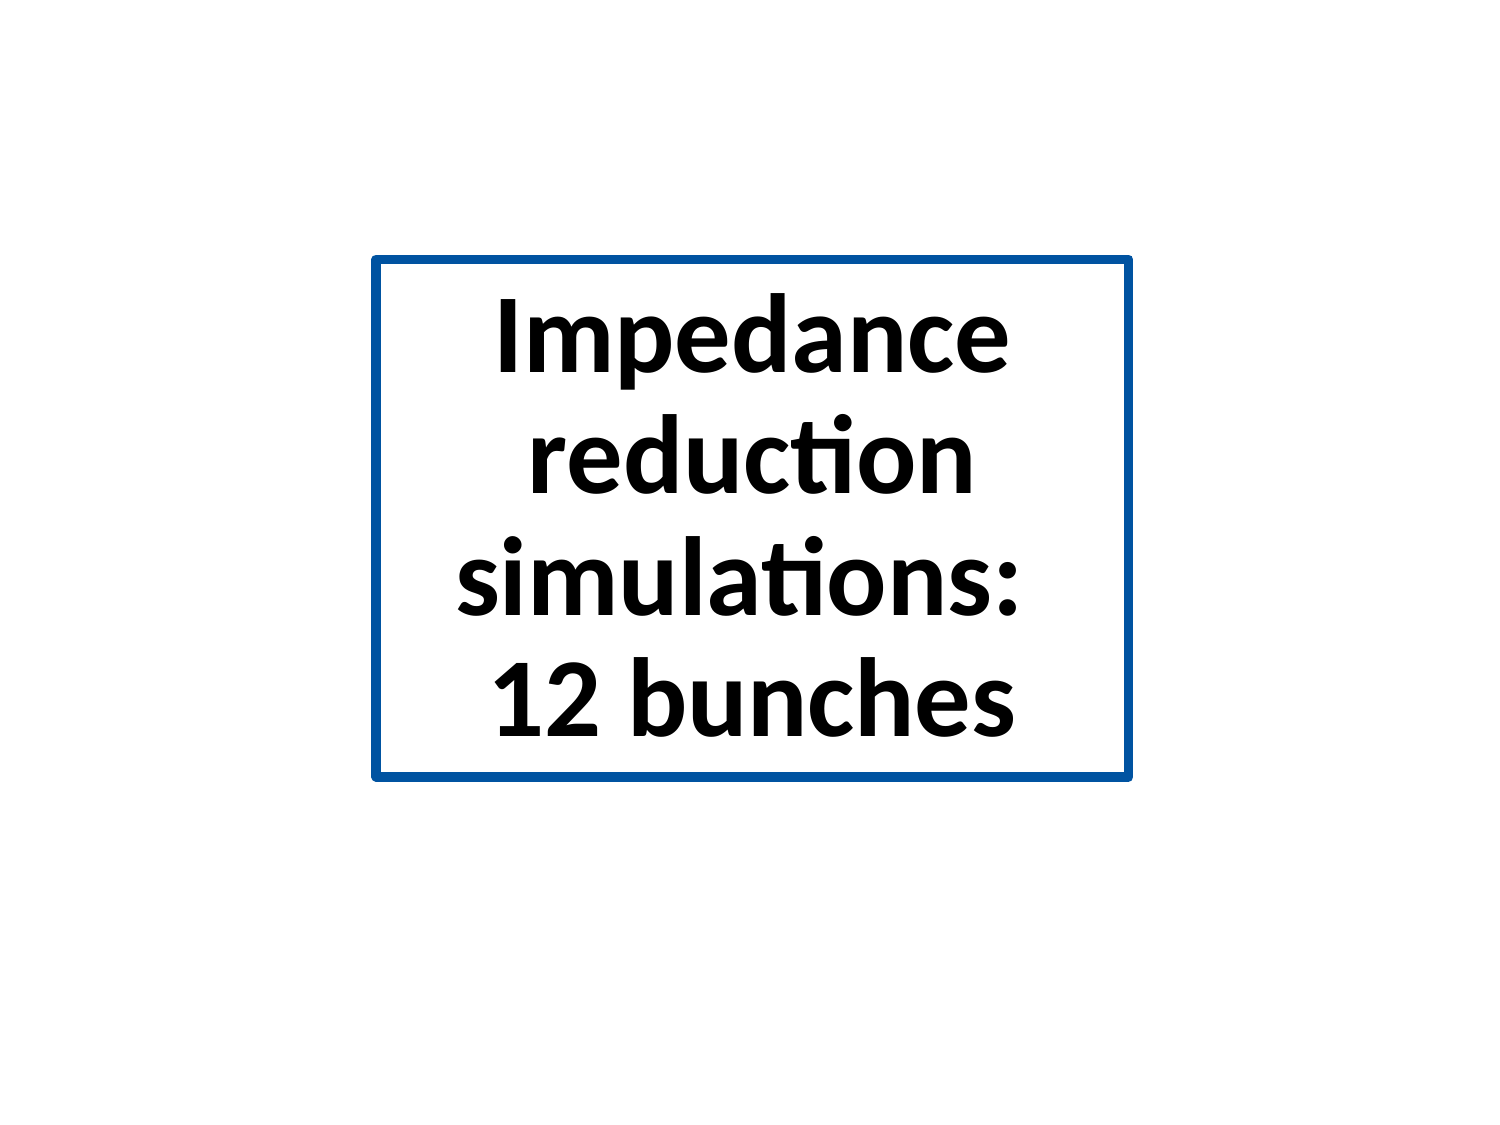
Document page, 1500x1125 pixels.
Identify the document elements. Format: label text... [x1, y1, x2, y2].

title Impedance reduction simulations: 12 bunches [375, 258, 1130, 778]
